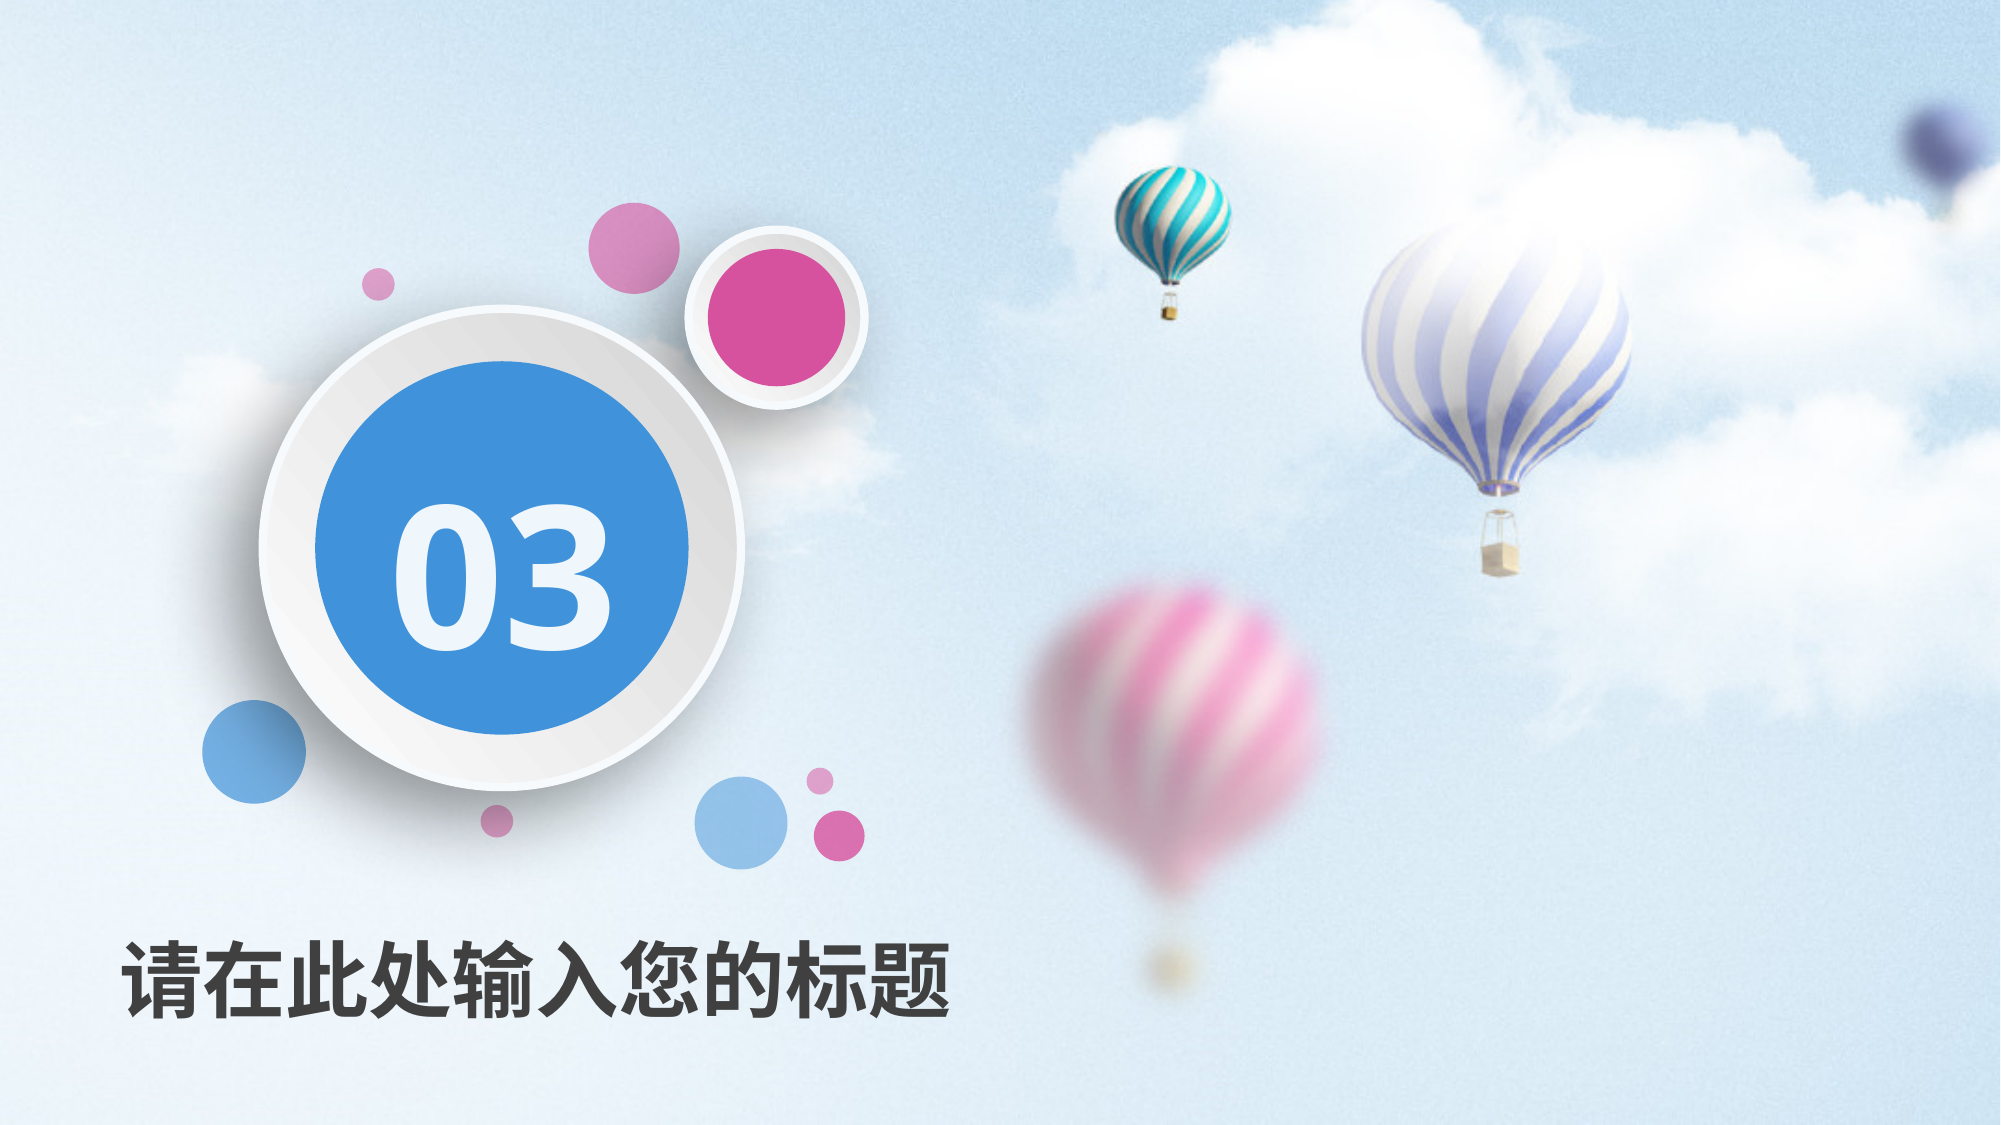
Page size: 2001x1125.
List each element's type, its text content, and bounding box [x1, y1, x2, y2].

text_box [805, 766, 835, 796]
text_box [812, 809, 866, 863]
text_box 请在此处输入您的标题 [104, 920, 967, 1036]
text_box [688, 229, 865, 406]
text_box [361, 267, 396, 300]
text_box [201, 717, 280, 805]
picture [0, 0, 2001, 1125]
text_box [587, 201, 676, 291]
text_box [262, 308, 741, 788]
text_box [693, 775, 789, 871]
